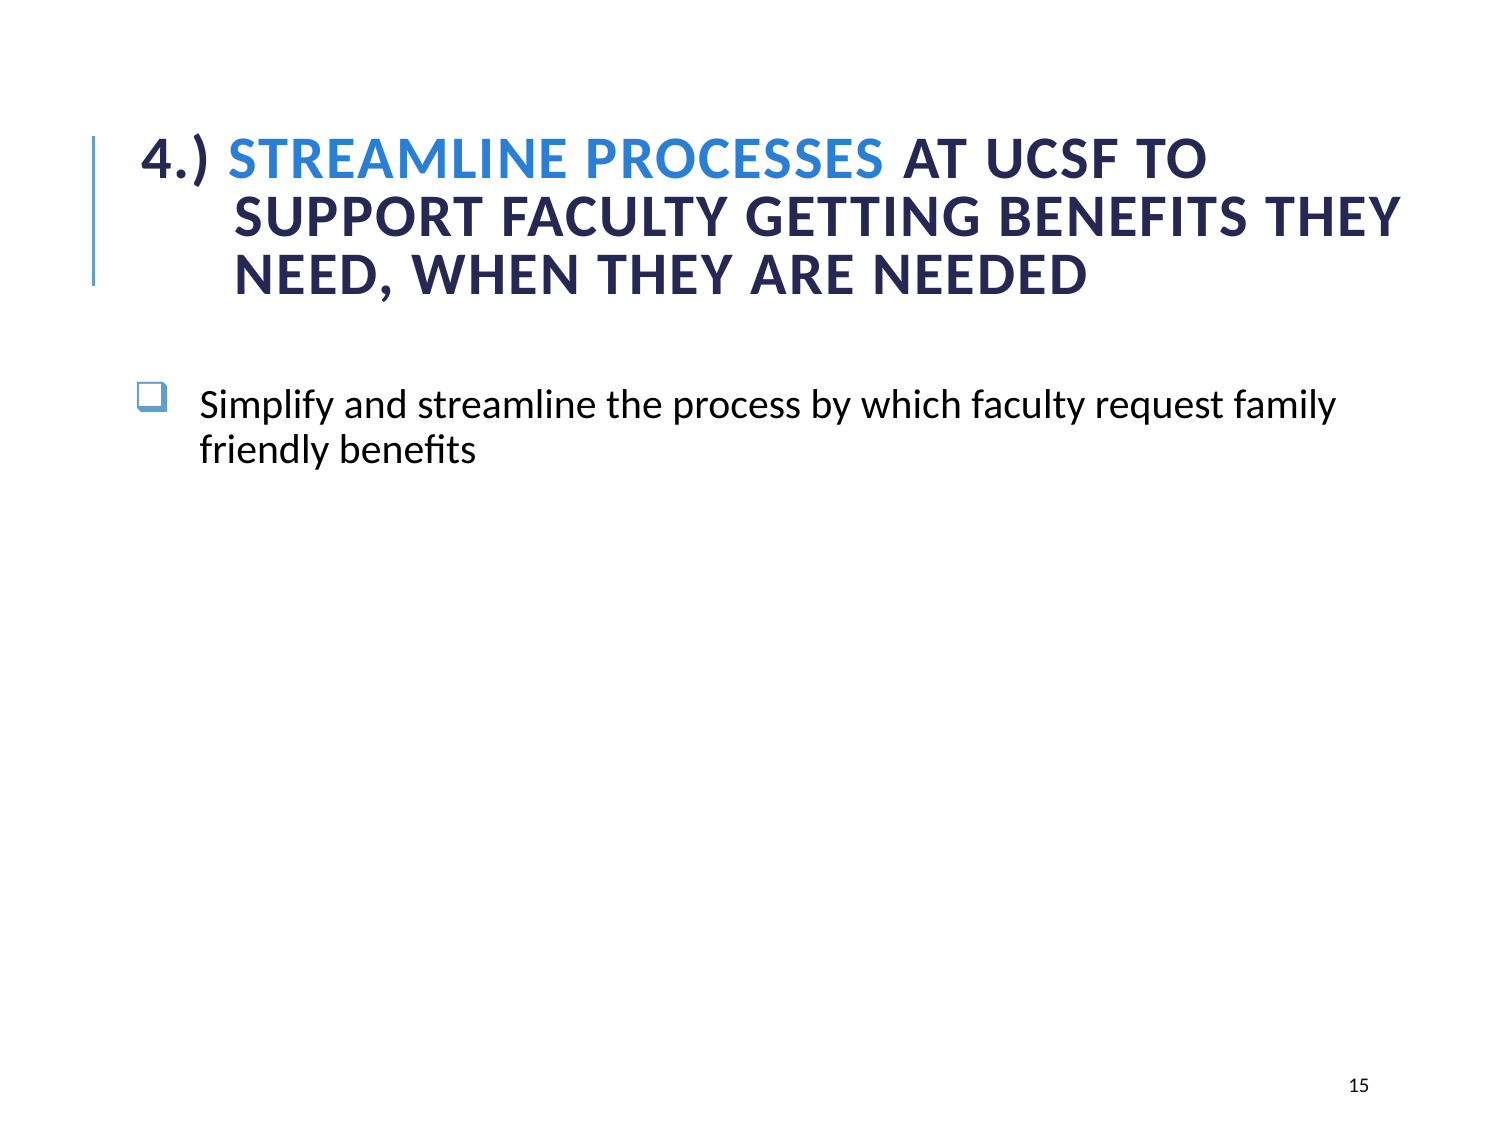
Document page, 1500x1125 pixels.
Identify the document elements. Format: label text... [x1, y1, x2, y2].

list Simplify and streamline the process by which faculty request family friendly benefits [126, 375, 1393, 1035]
slide_number 15 [1333, 1061, 1454, 1107]
title 4.) Streamline processes at UCSF to support faculty getting benefits they need, when they are needed [126, 96, 1465, 342]
